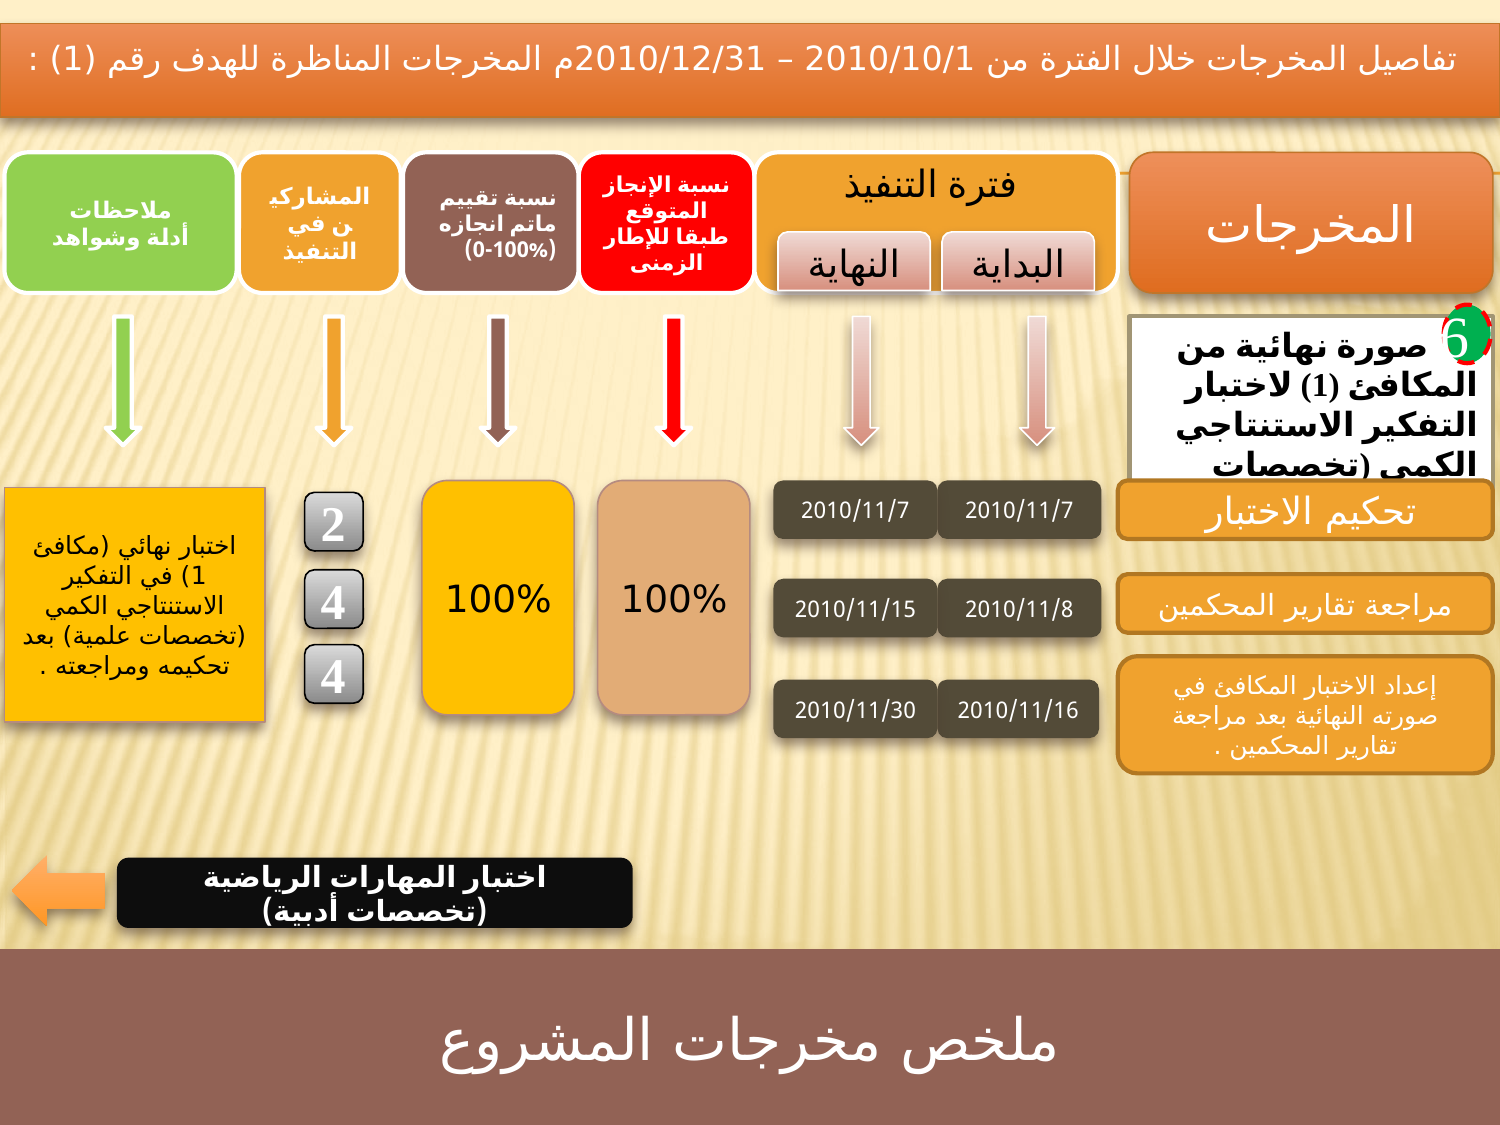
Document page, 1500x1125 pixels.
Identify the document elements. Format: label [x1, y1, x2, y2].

text_box [0, 11, 1500, 1125]
